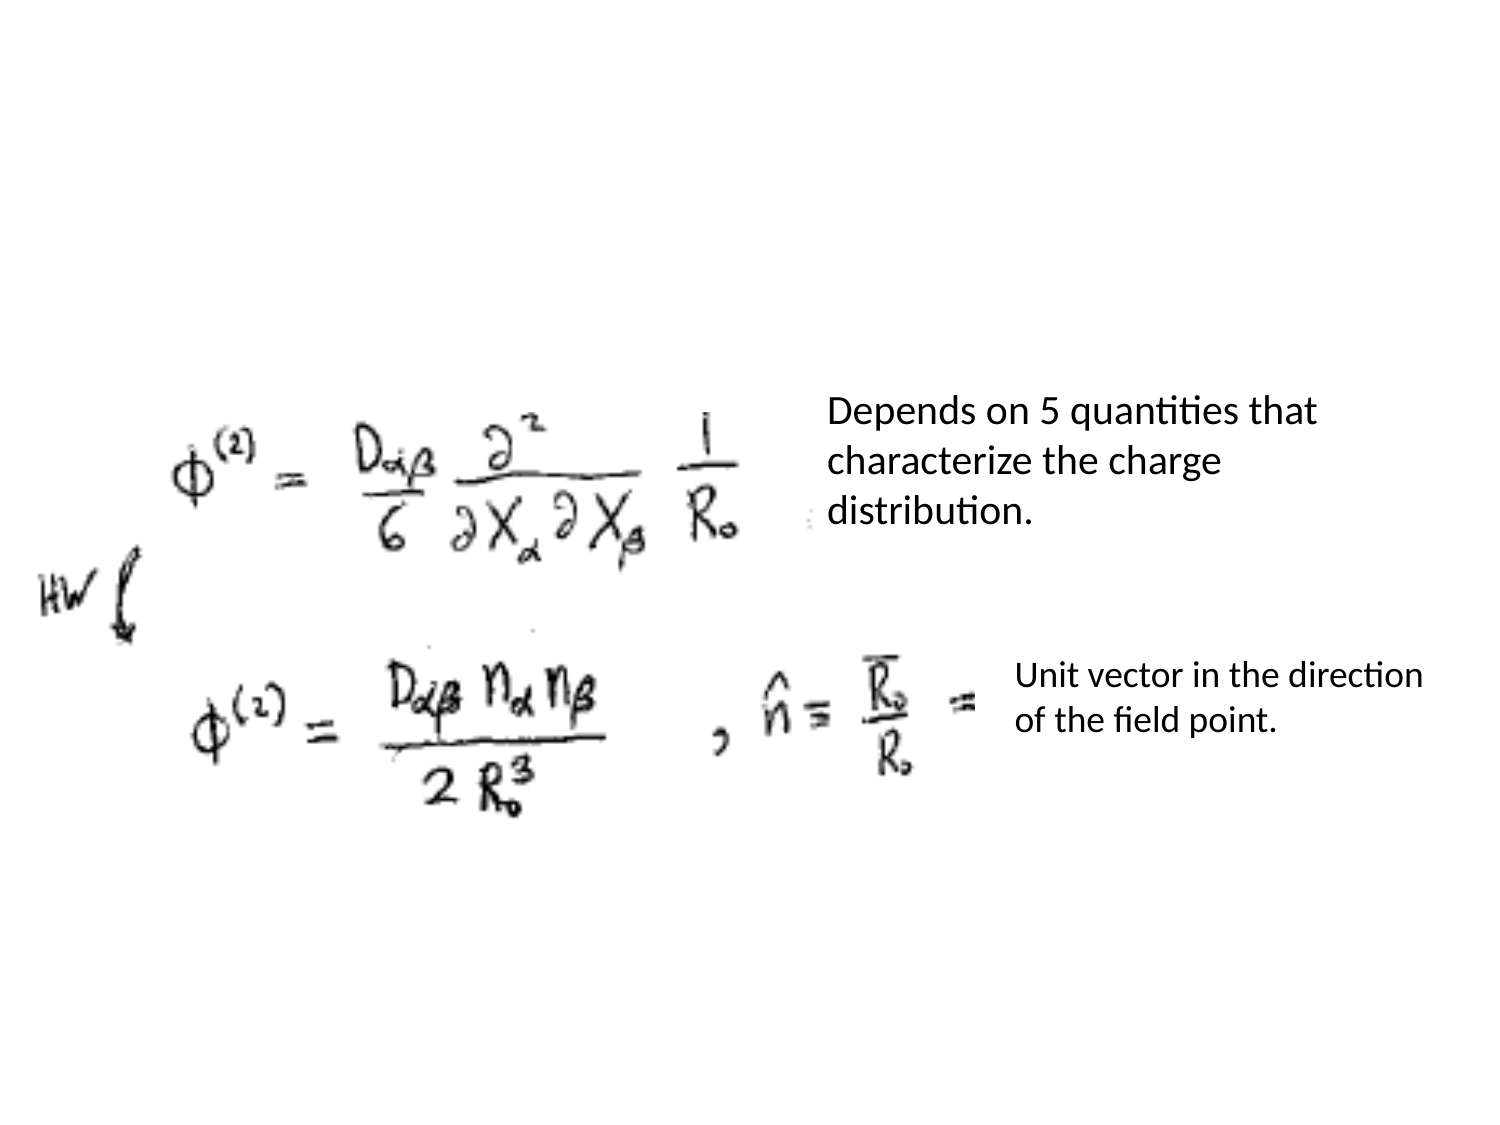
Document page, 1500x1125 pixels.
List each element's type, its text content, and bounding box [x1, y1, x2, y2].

text_box Depends on 5 quantities that characterize the charge distribution. [812, 375, 1425, 640]
text_box Unit vector in the direction of the field point. [999, 642, 1463, 838]
picture [10, 412, 976, 826]
